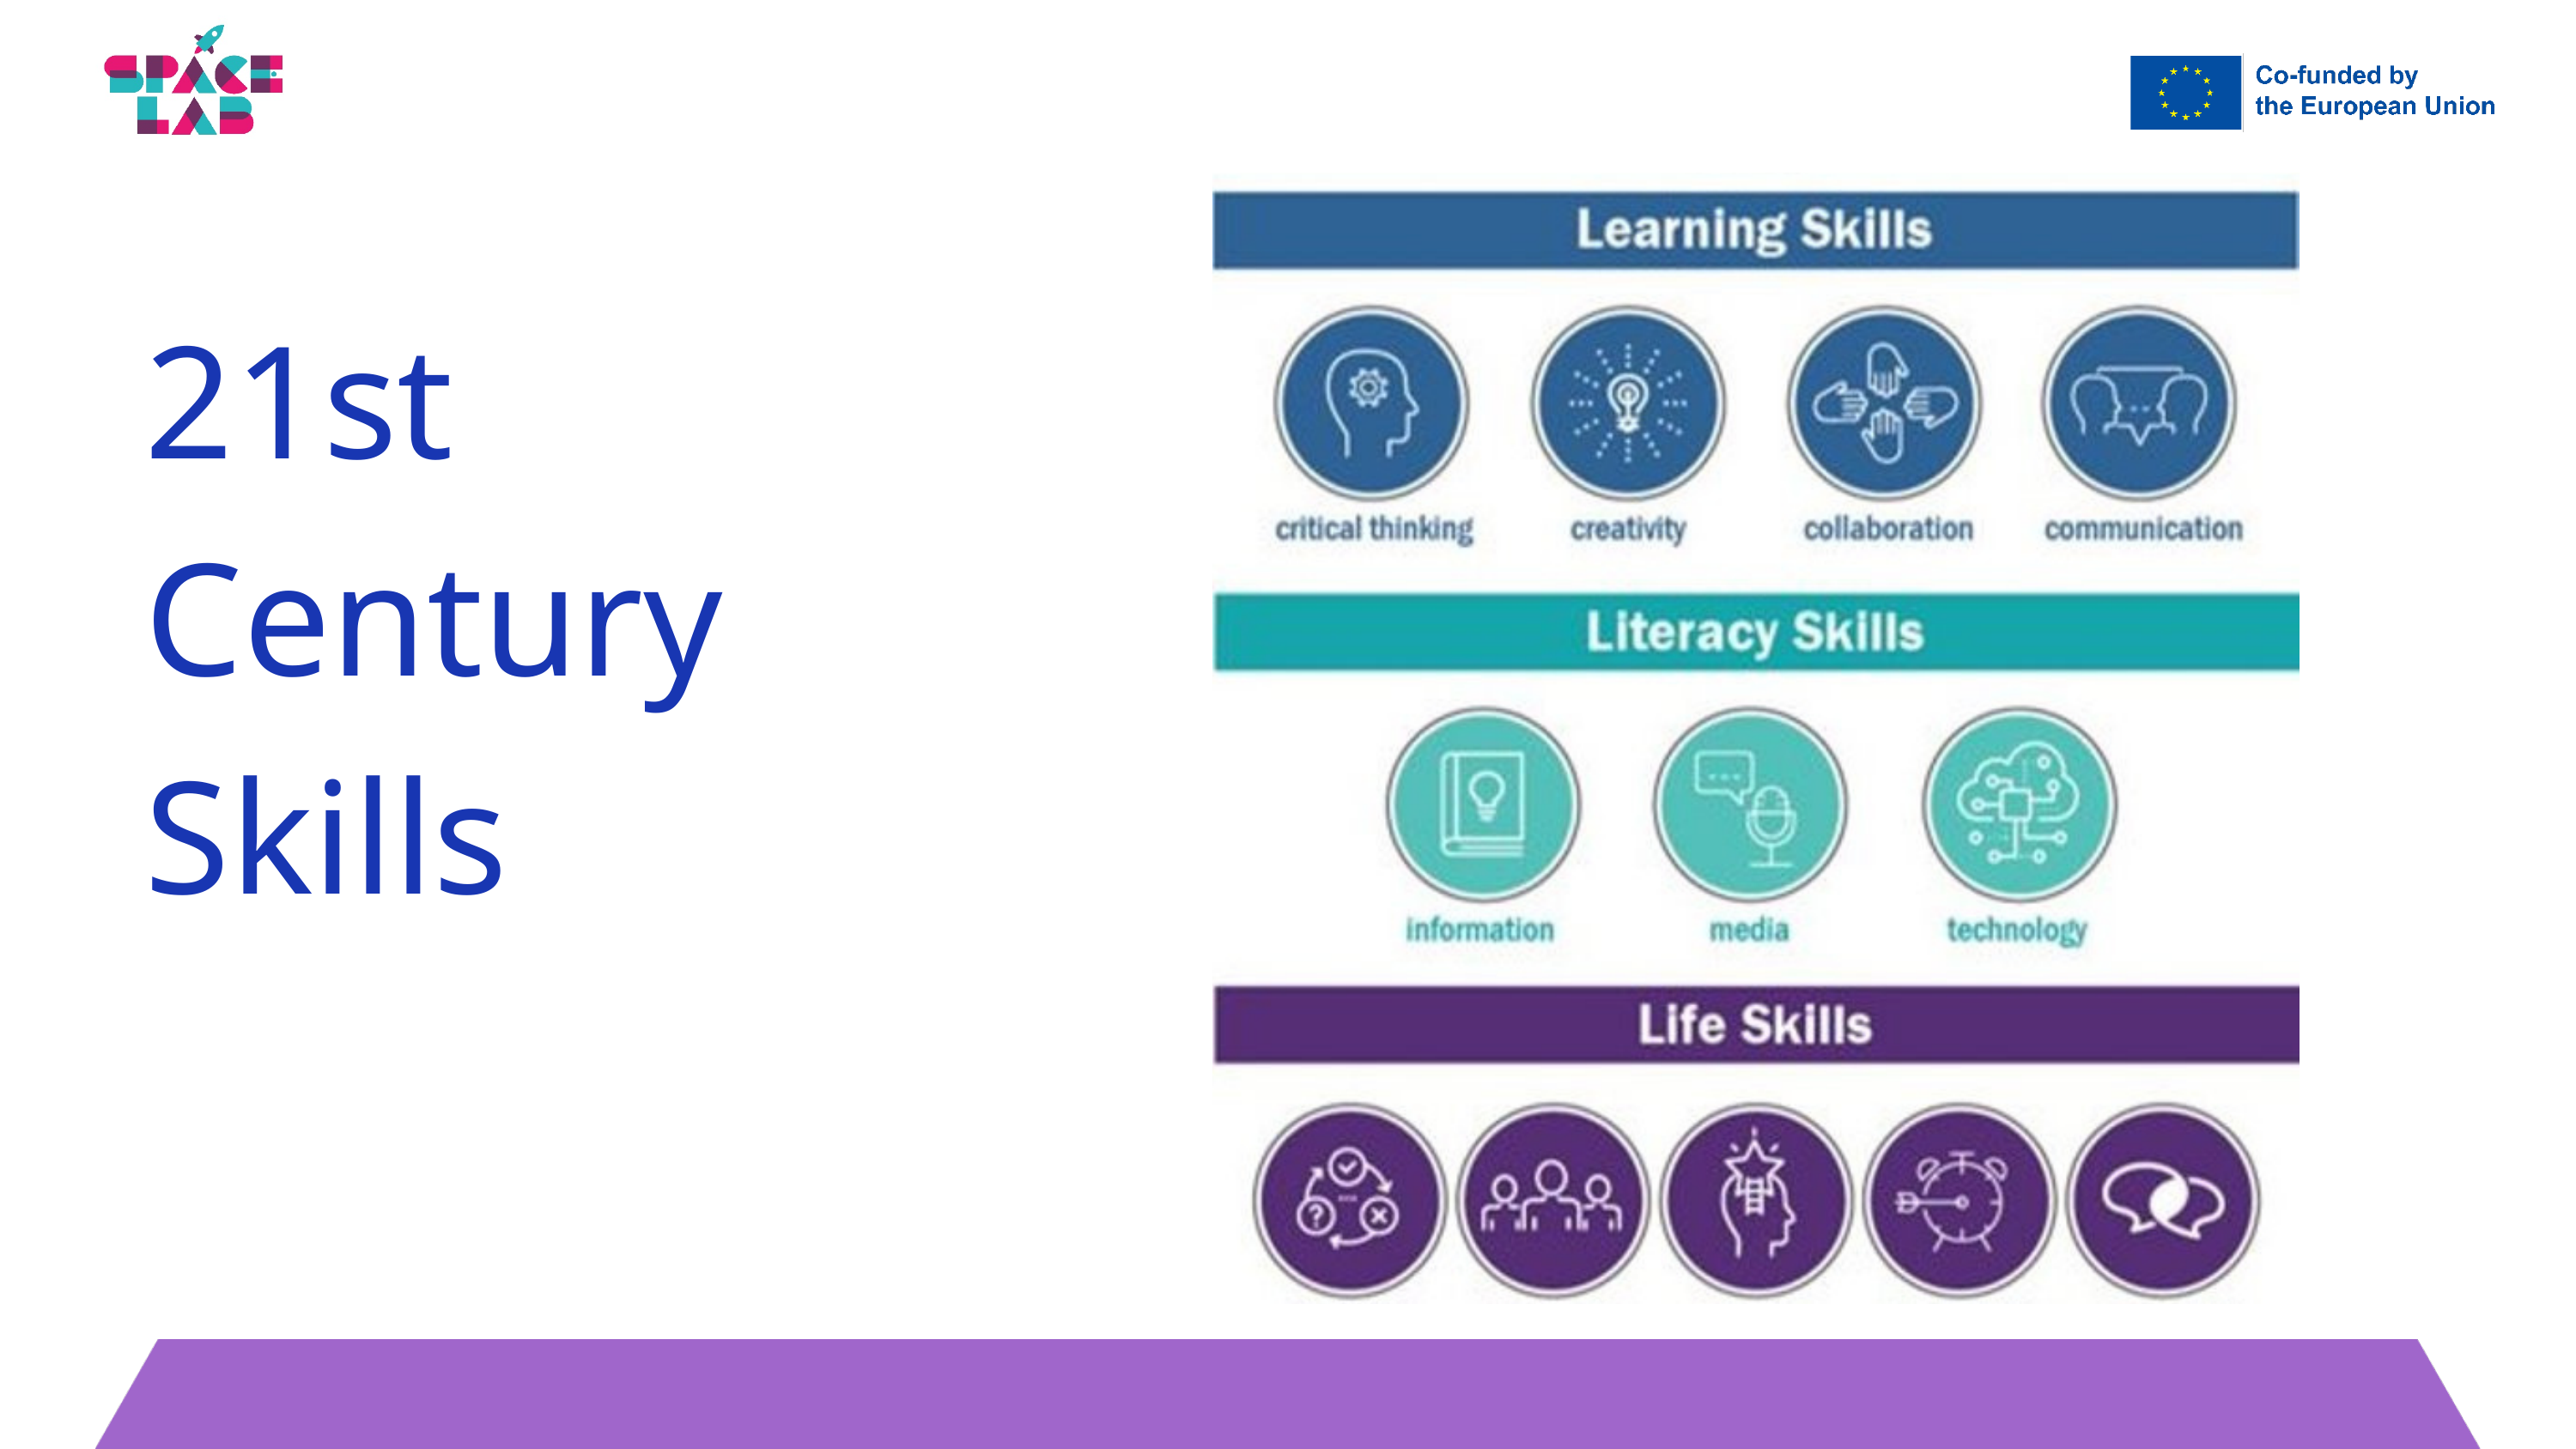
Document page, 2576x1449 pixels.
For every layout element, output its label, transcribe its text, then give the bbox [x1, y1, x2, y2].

picture [95, 1339, 2481, 1449]
picture [2124, 50, 2523, 135]
text_box 21st Century Skills [144, 271, 1064, 925]
picture [1212, 172, 2301, 1304]
picture [95, 15, 290, 142]
